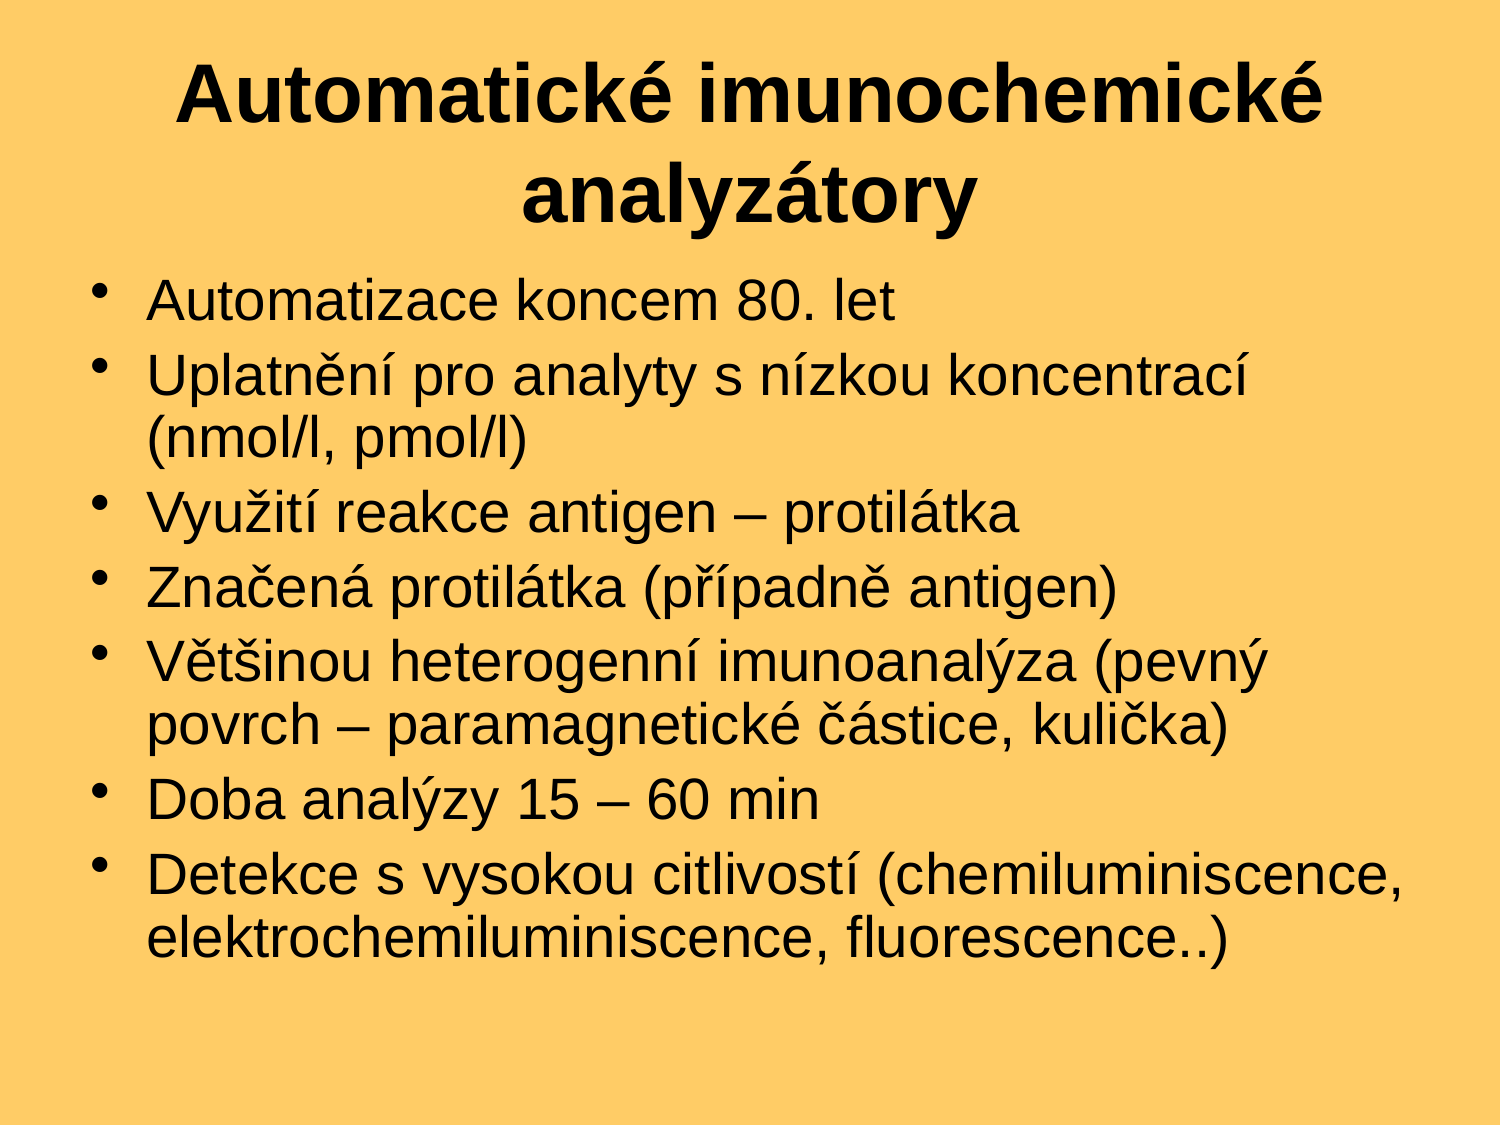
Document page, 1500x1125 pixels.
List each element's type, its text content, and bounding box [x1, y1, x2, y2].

title Automatické imunochemické analyzátory [75, 45, 1425, 233]
list Automatizace koncem 80. let Uplatnění pro analyty s nízkou koncentrací (nmol/l, pmol/l) Využití reakce antigen – protilátka Značená protilátka (případně antigen) Většinou heterogenní imunoanalýza (pevný povrch – paramagnetické částice, kulička) Doba analýzy 15 – 60 min Detekce s vysokou citlivostí (chemiluminiscence, elektrochemiluminiscence, fluorescence..) [75, 262, 1425, 1005]
